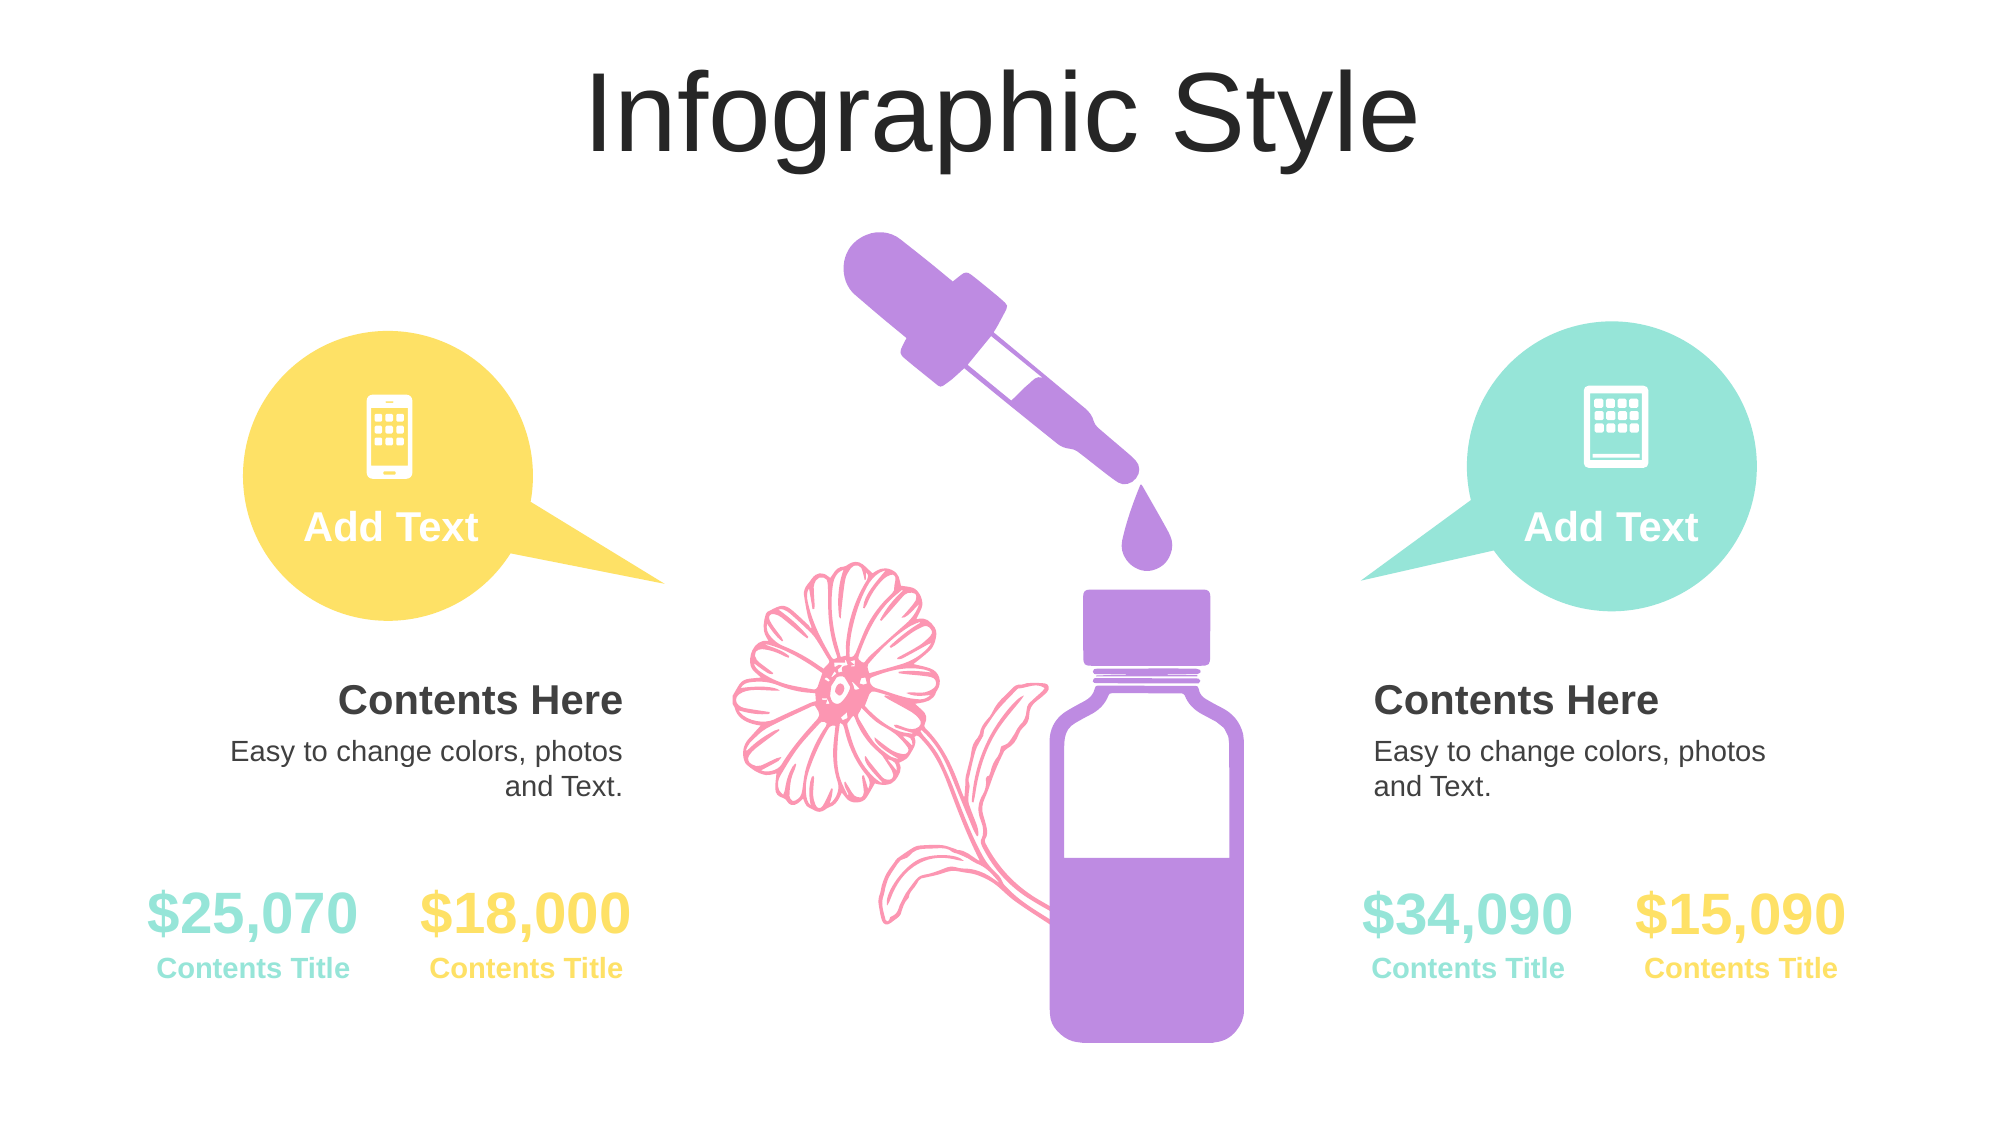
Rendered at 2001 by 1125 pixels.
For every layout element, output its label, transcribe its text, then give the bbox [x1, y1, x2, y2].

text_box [208, 665, 639, 811]
text_box [1360, 320, 1758, 582]
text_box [1358, 665, 1792, 811]
text_box [1498, 558, 1726, 613]
text_box [732, 561, 1049, 925]
text_box [1092, 678, 1201, 684]
text_box [365, 393, 414, 480]
text_box [1582, 384, 1650, 469]
text_box [843, 232, 1140, 485]
text_box Add Text [269, 492, 513, 558]
text_box [1083, 589, 1211, 666]
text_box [108, 867, 381, 993]
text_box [381, 867, 671, 993]
text_box [1121, 484, 1173, 571]
text_box [241, 329, 666, 622]
text_box [1049, 685, 1244, 1043]
text_box [1092, 668, 1201, 677]
text_box Add Text [1489, 492, 1733, 558]
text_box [1323, 868, 1596, 993]
list Infographic Style [53, 55, 1952, 175]
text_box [1596, 868, 1886, 993]
